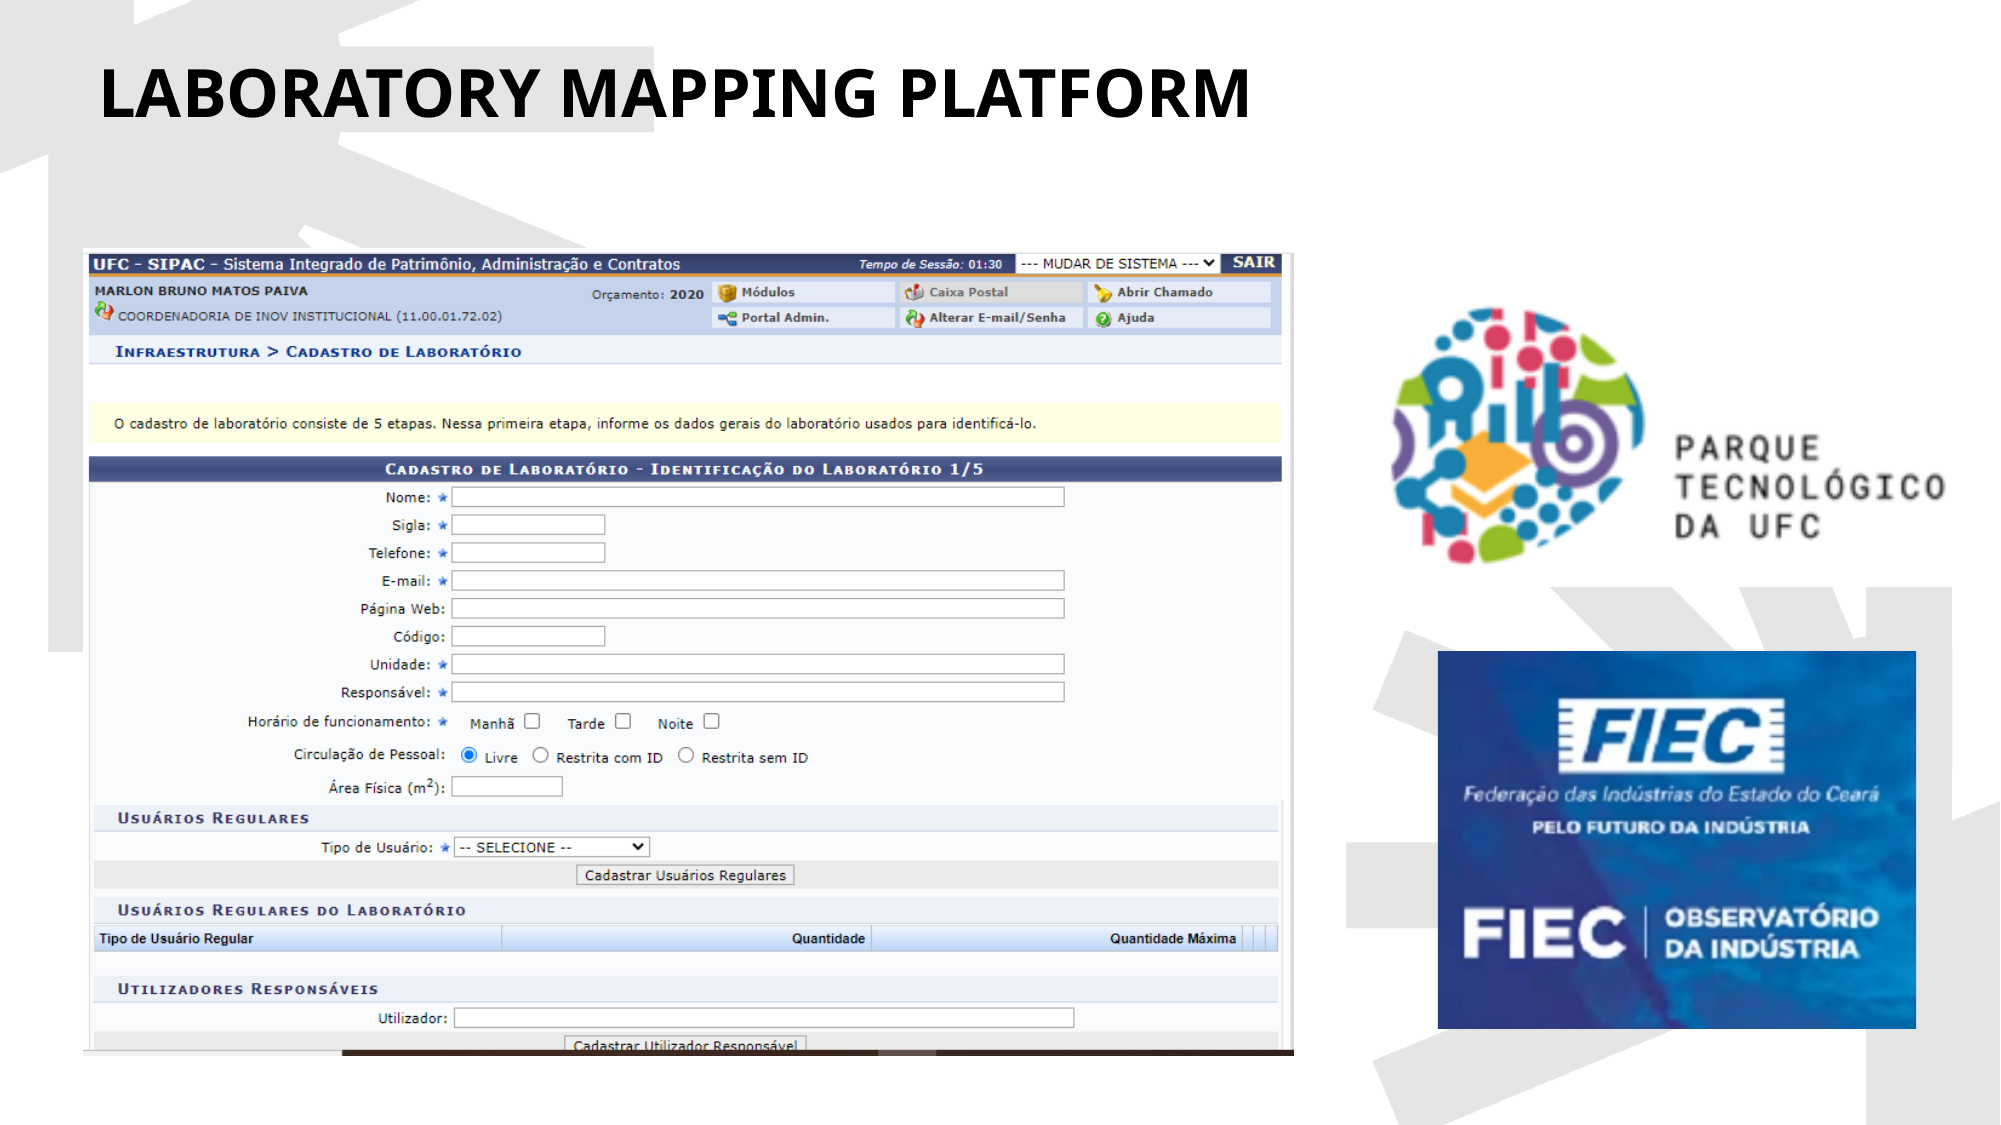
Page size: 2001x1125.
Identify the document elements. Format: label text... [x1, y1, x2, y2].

picture [1346, 279, 2000, 1125]
text_box LABORATORY MAPPING PLATFORM [658, 43, 1665, 139]
picture [0, 0, 1294, 1056]
